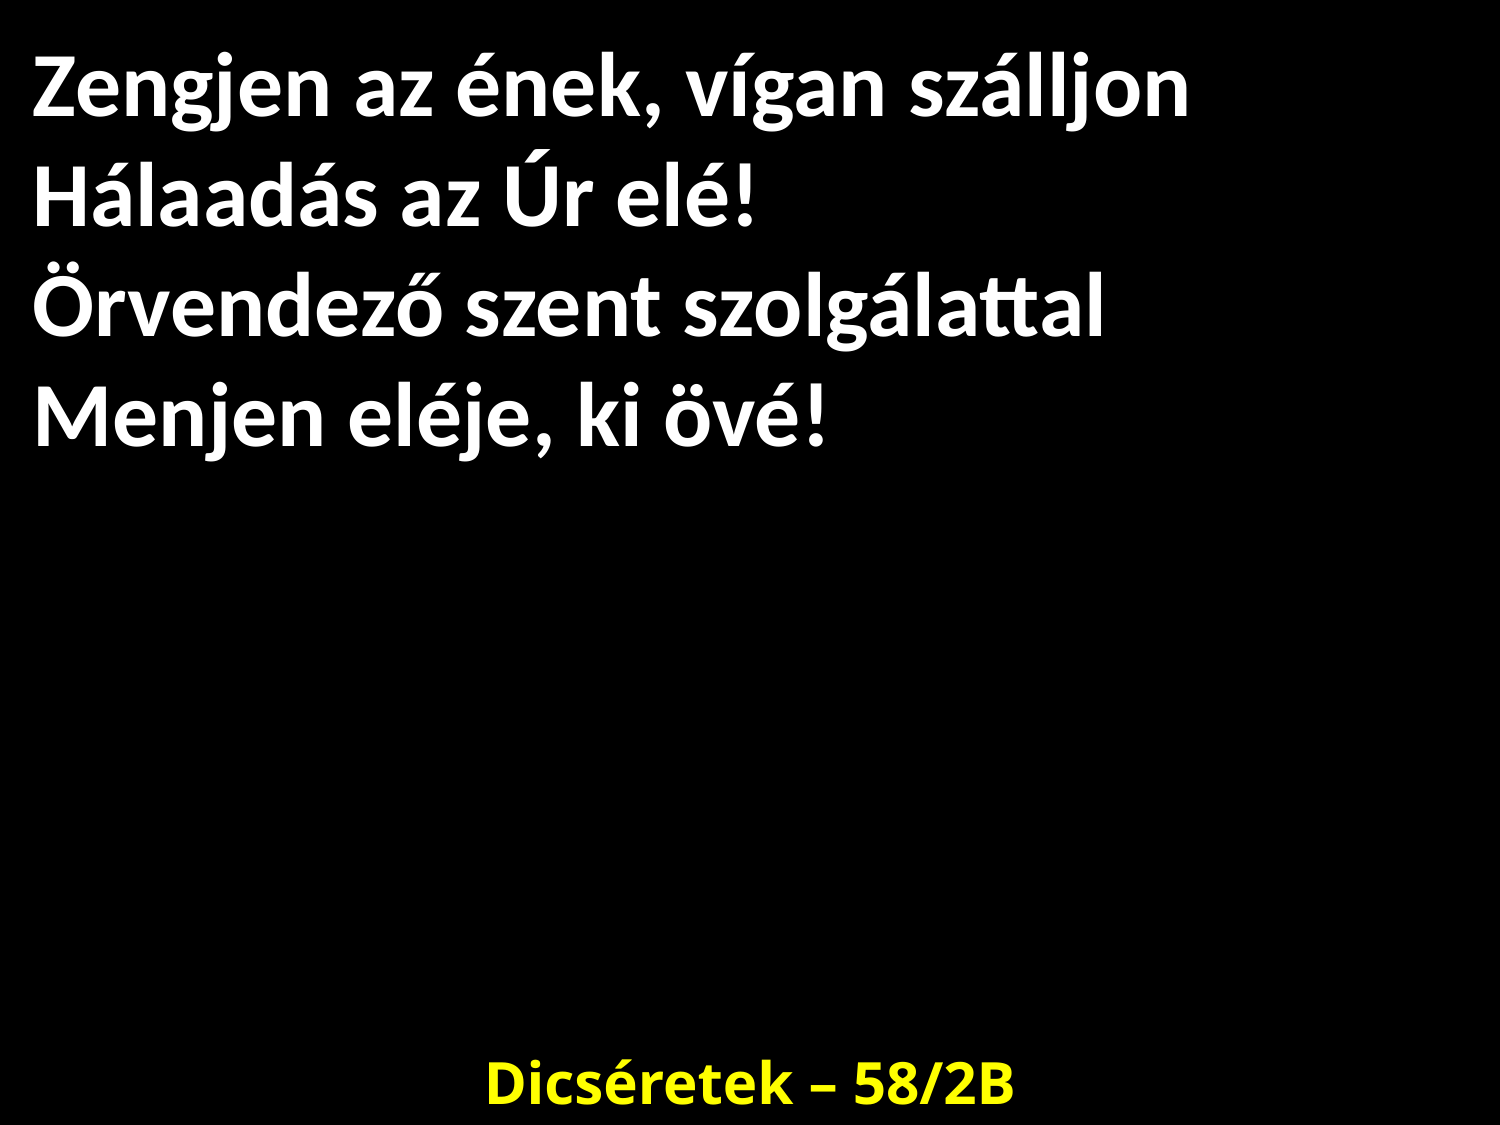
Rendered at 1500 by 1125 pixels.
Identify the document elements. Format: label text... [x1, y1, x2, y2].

title Zengjen az ének, vígan szálljon Hálaadás az Úr elé! Örvendező szent szolgálattal Menjen eléje, ki övé! [17, 17, 1477, 1039]
text_box Dicséretek – 58/2B [0, 1039, 1500, 1124]
